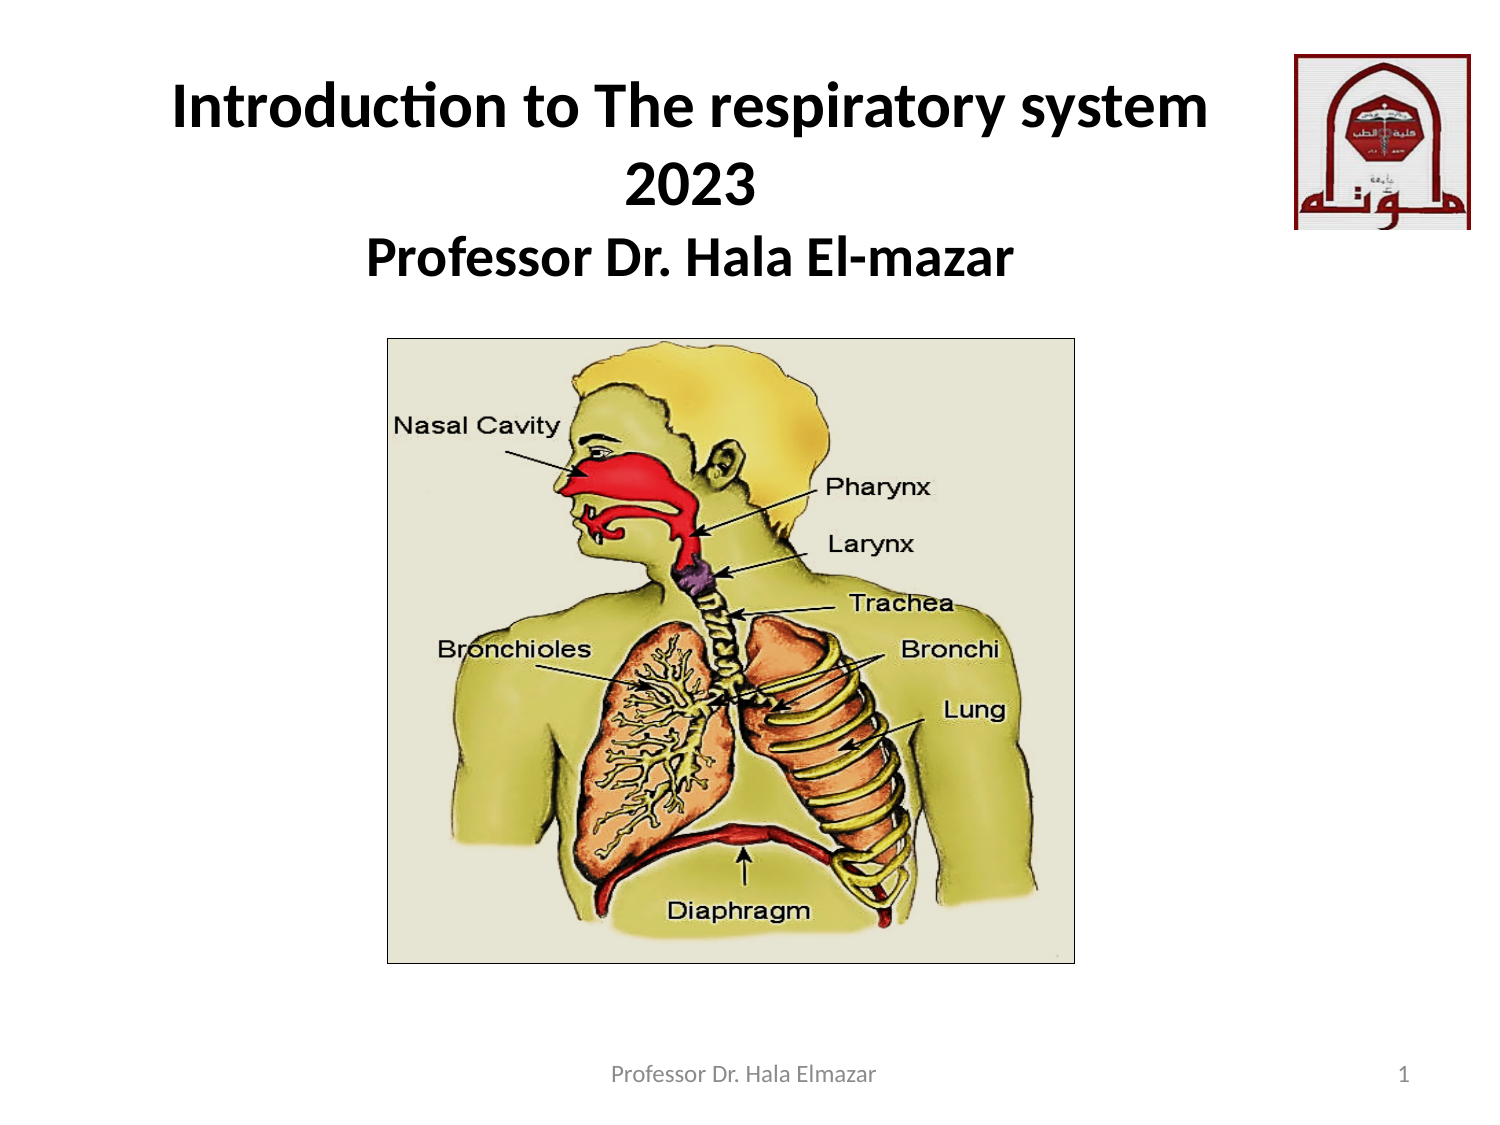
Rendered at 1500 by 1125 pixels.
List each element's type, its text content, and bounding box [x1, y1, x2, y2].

footer Professor Dr. Hala Elmazar [512, 1042, 988, 1103]
title Introduction to The respiratory system 2023 Professor Dr. Hala El-mazar [53, 54, 1329, 296]
picture [387, 337, 1076, 964]
picture [1294, 54, 1471, 230]
slide_number 1 [1074, 1042, 1425, 1103]
